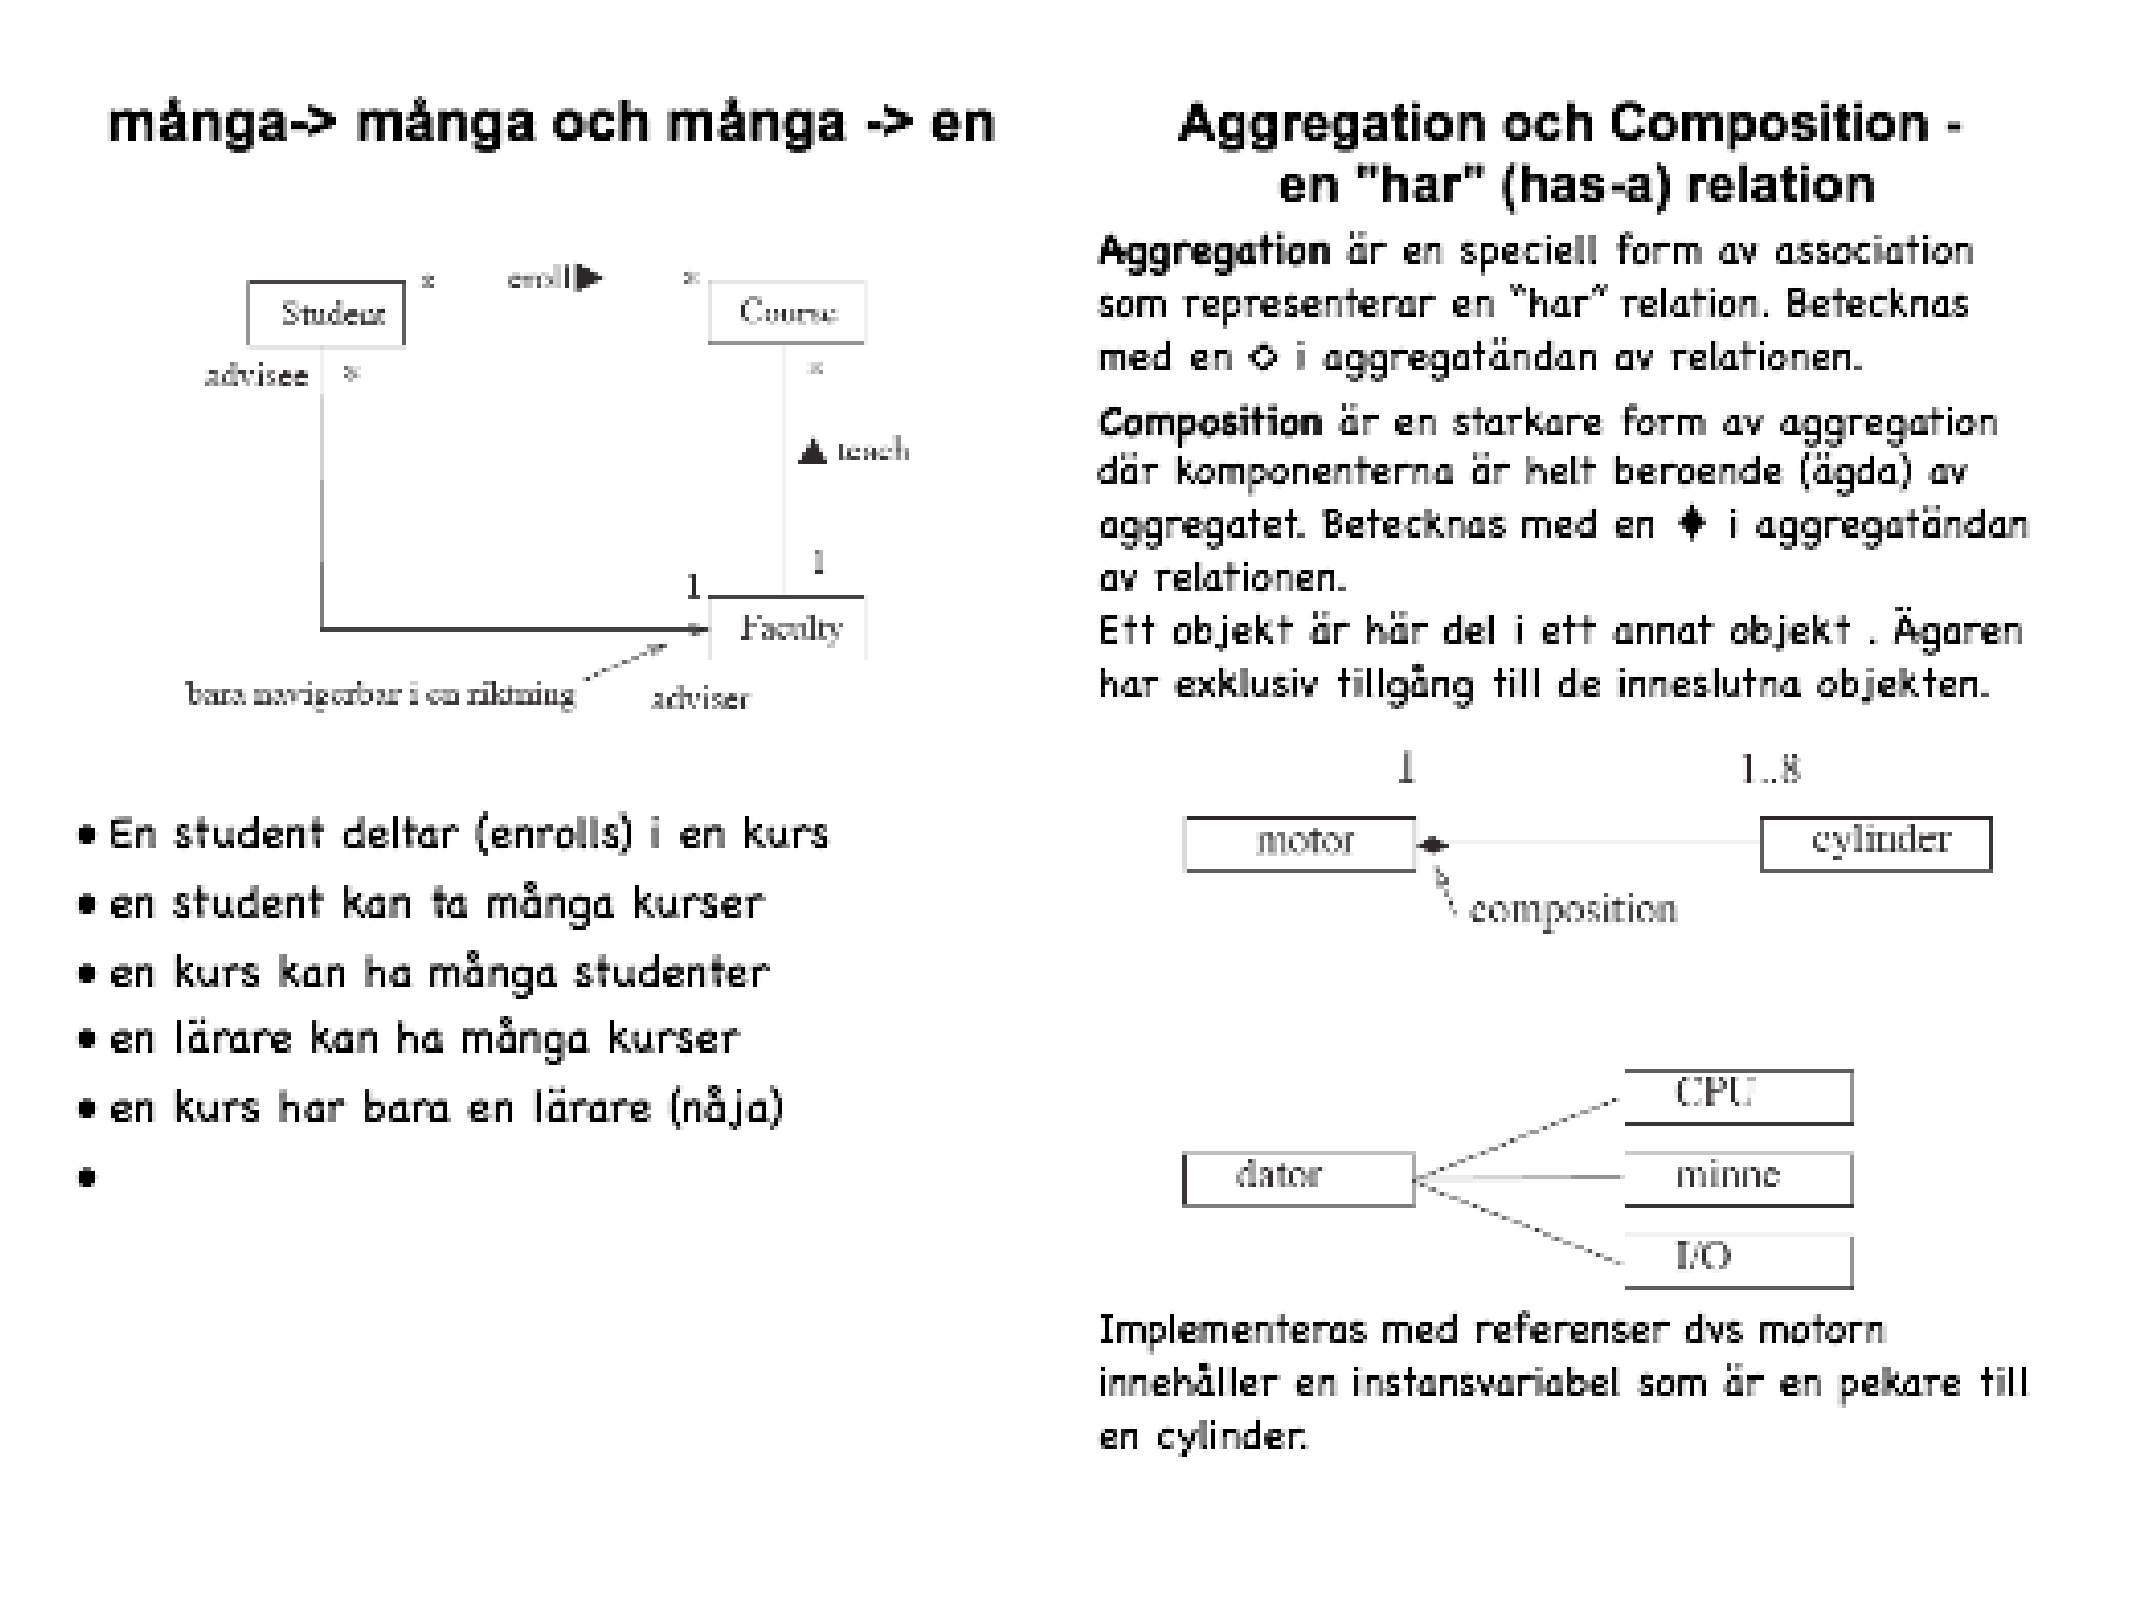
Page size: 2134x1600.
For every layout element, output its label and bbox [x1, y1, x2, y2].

text_box [74, 67, 2059, 1470]
